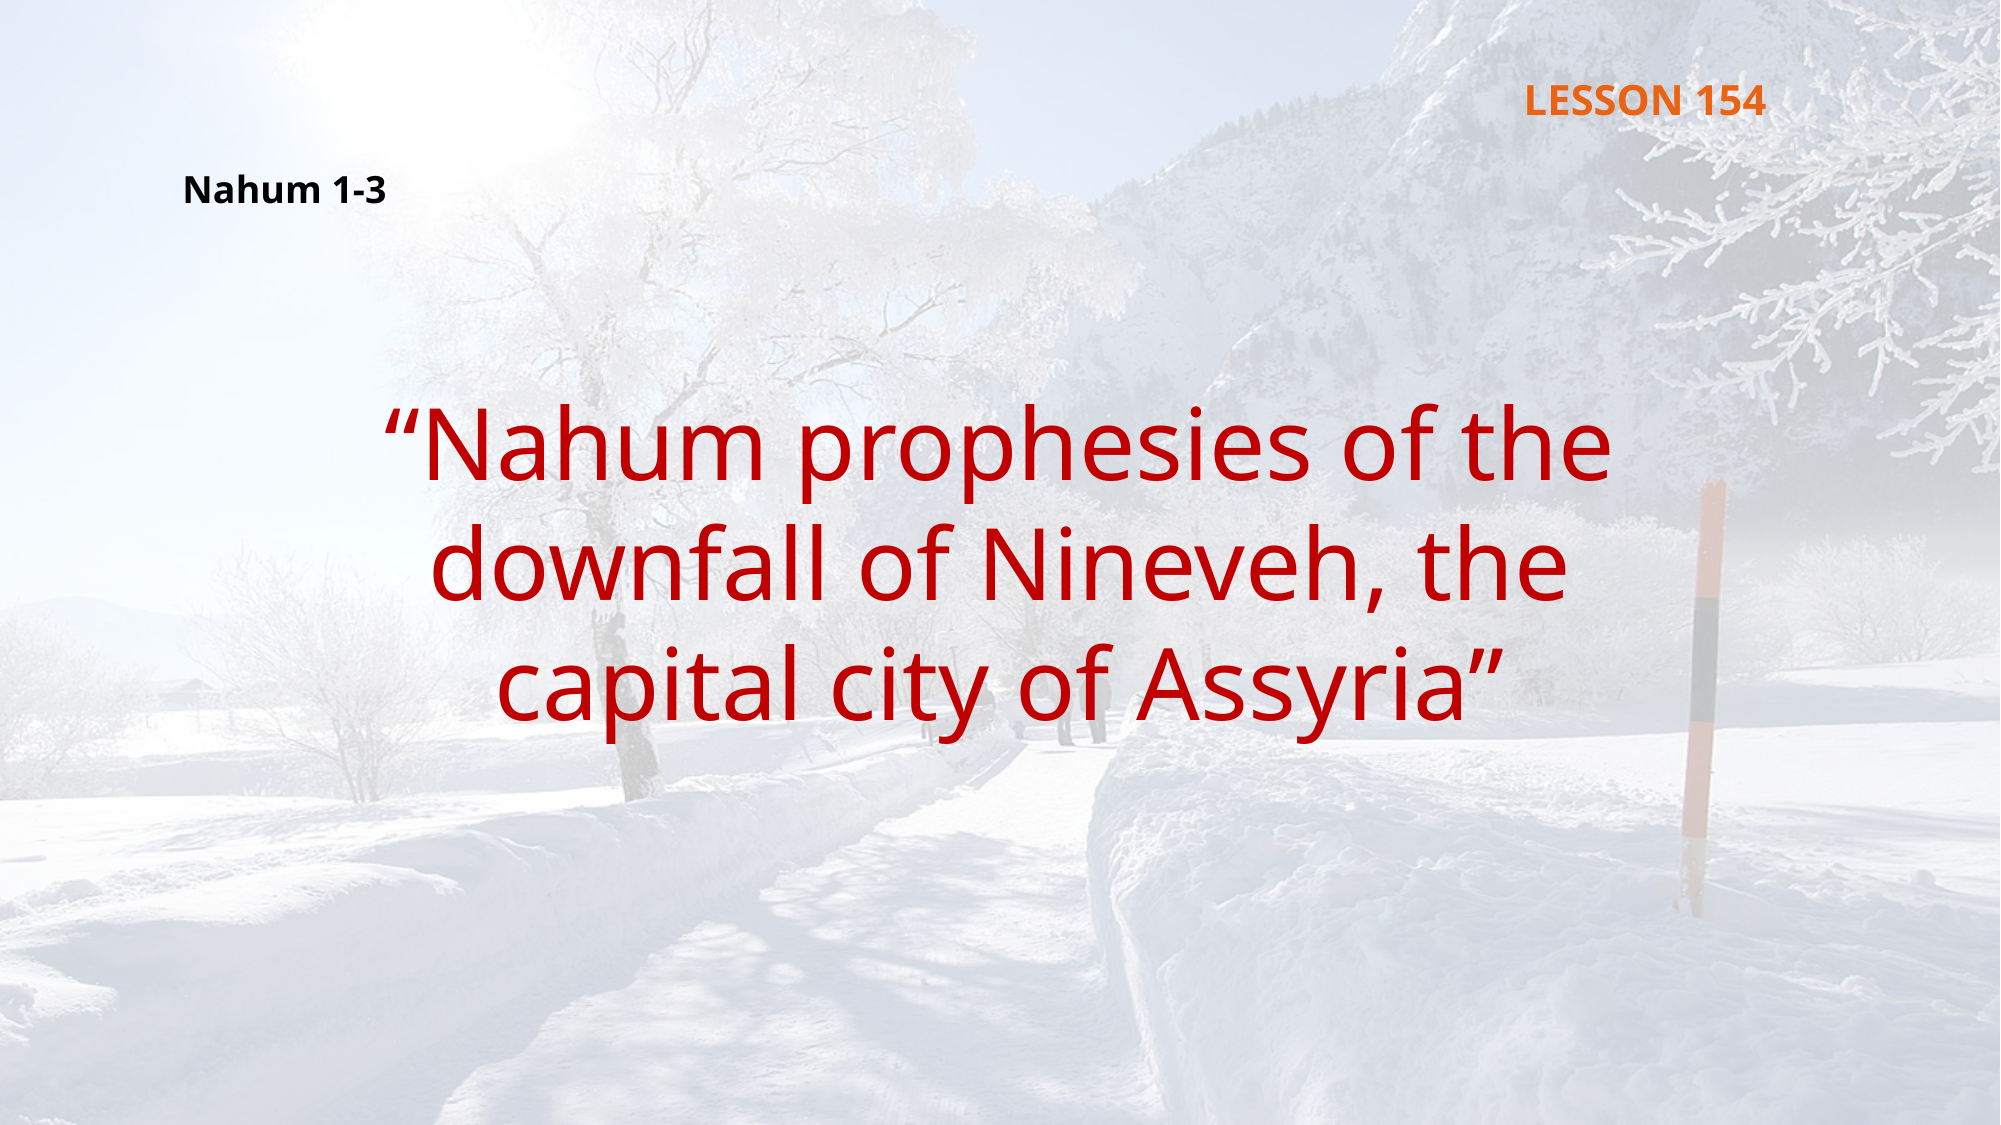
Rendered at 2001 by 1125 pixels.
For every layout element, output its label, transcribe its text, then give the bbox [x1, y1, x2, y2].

text_box LESSON 154 [1508, 66, 1818, 190]
text_box “Nahum prophesies of the downfall of Nineveh, the capital city of Assyria” [326, 373, 1674, 748]
text_box Nahum 1-3 [167, 158, 402, 219]
